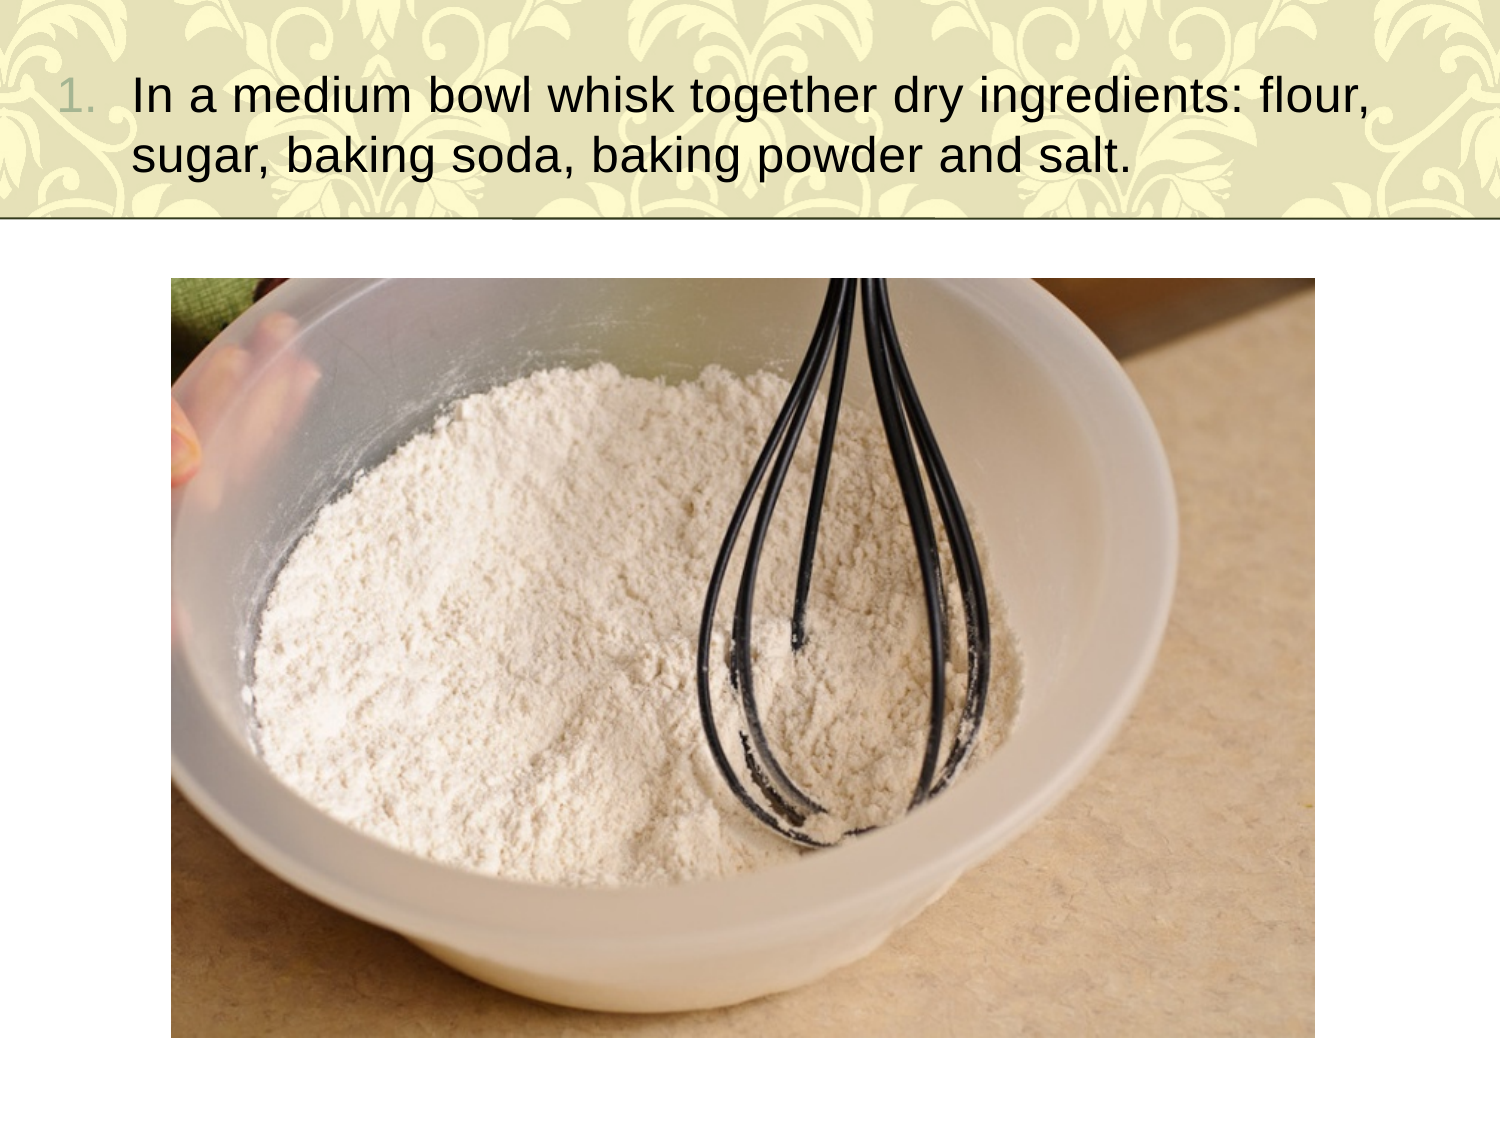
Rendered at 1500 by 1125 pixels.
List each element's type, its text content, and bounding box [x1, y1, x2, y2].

list In a medium bowl whisk together dry ingredients: flour, sugar, baking soda, baking powder and salt. [41, 54, 1471, 1083]
picture [170, 278, 1315, 1038]
